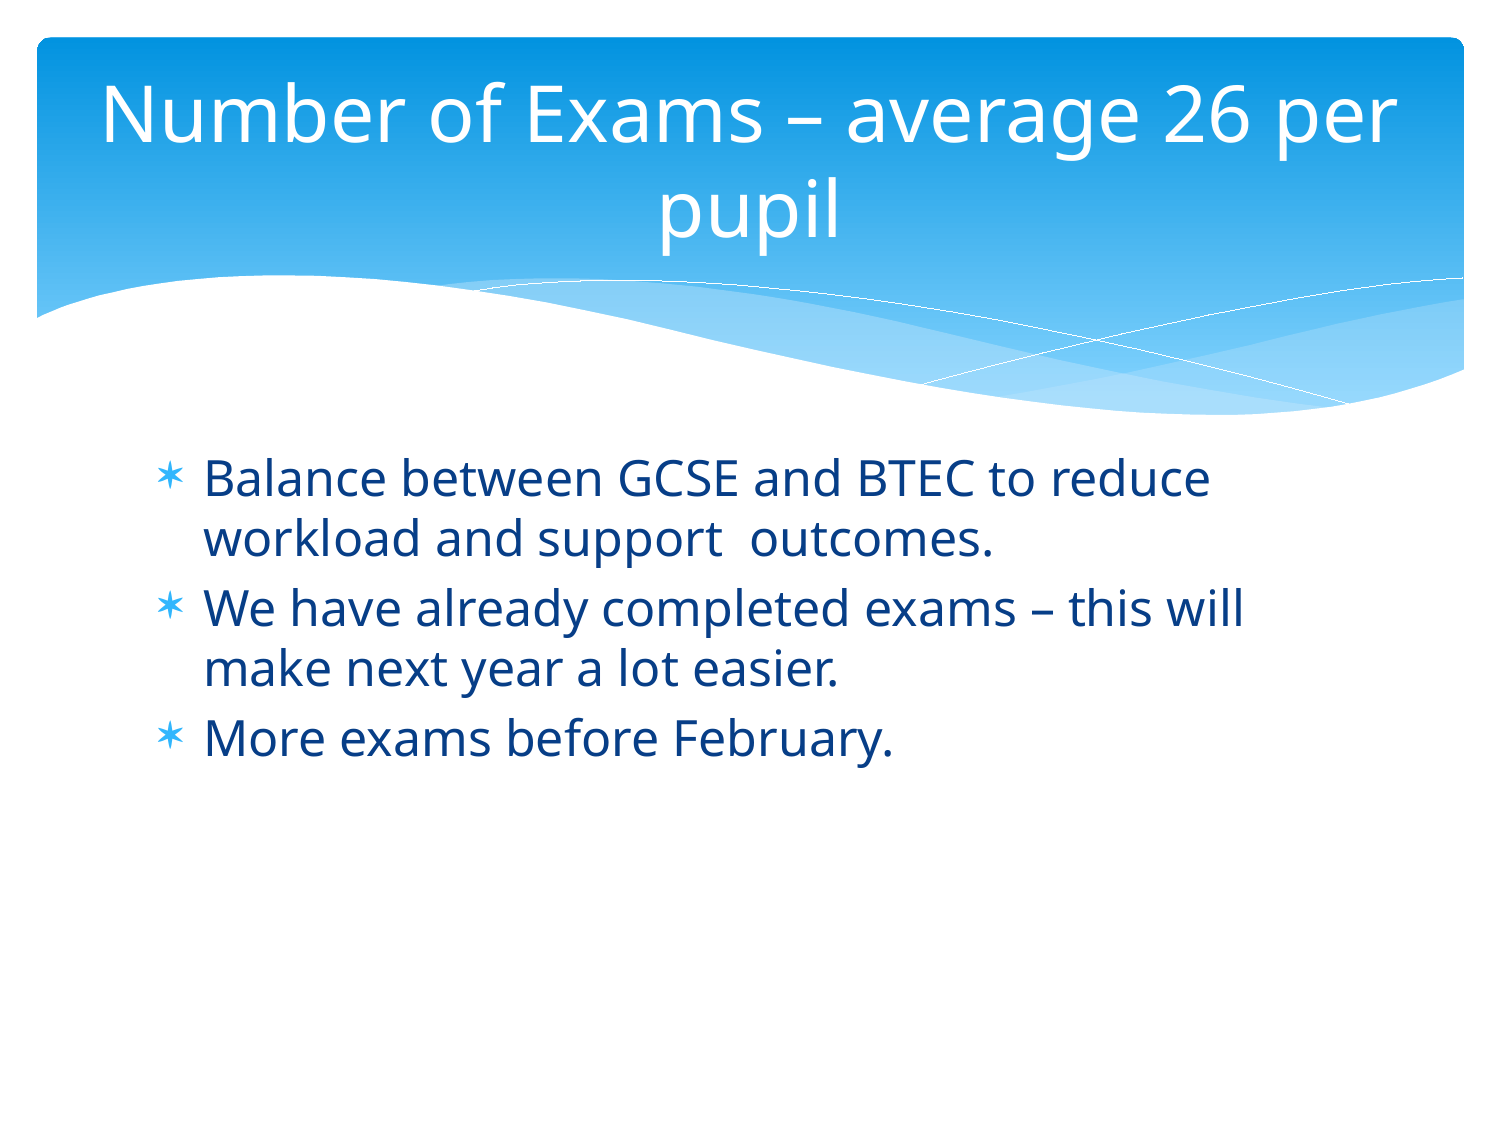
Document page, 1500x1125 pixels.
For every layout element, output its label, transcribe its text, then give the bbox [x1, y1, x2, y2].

title Number of Exams – average 26 per pupil [75, 55, 1425, 261]
list Balance between GCSE and BTEC to reduce workload and support outcomes. We have already completed exams – this will make next year a lot easier. More exams before February. [143, 438, 1359, 1005]
